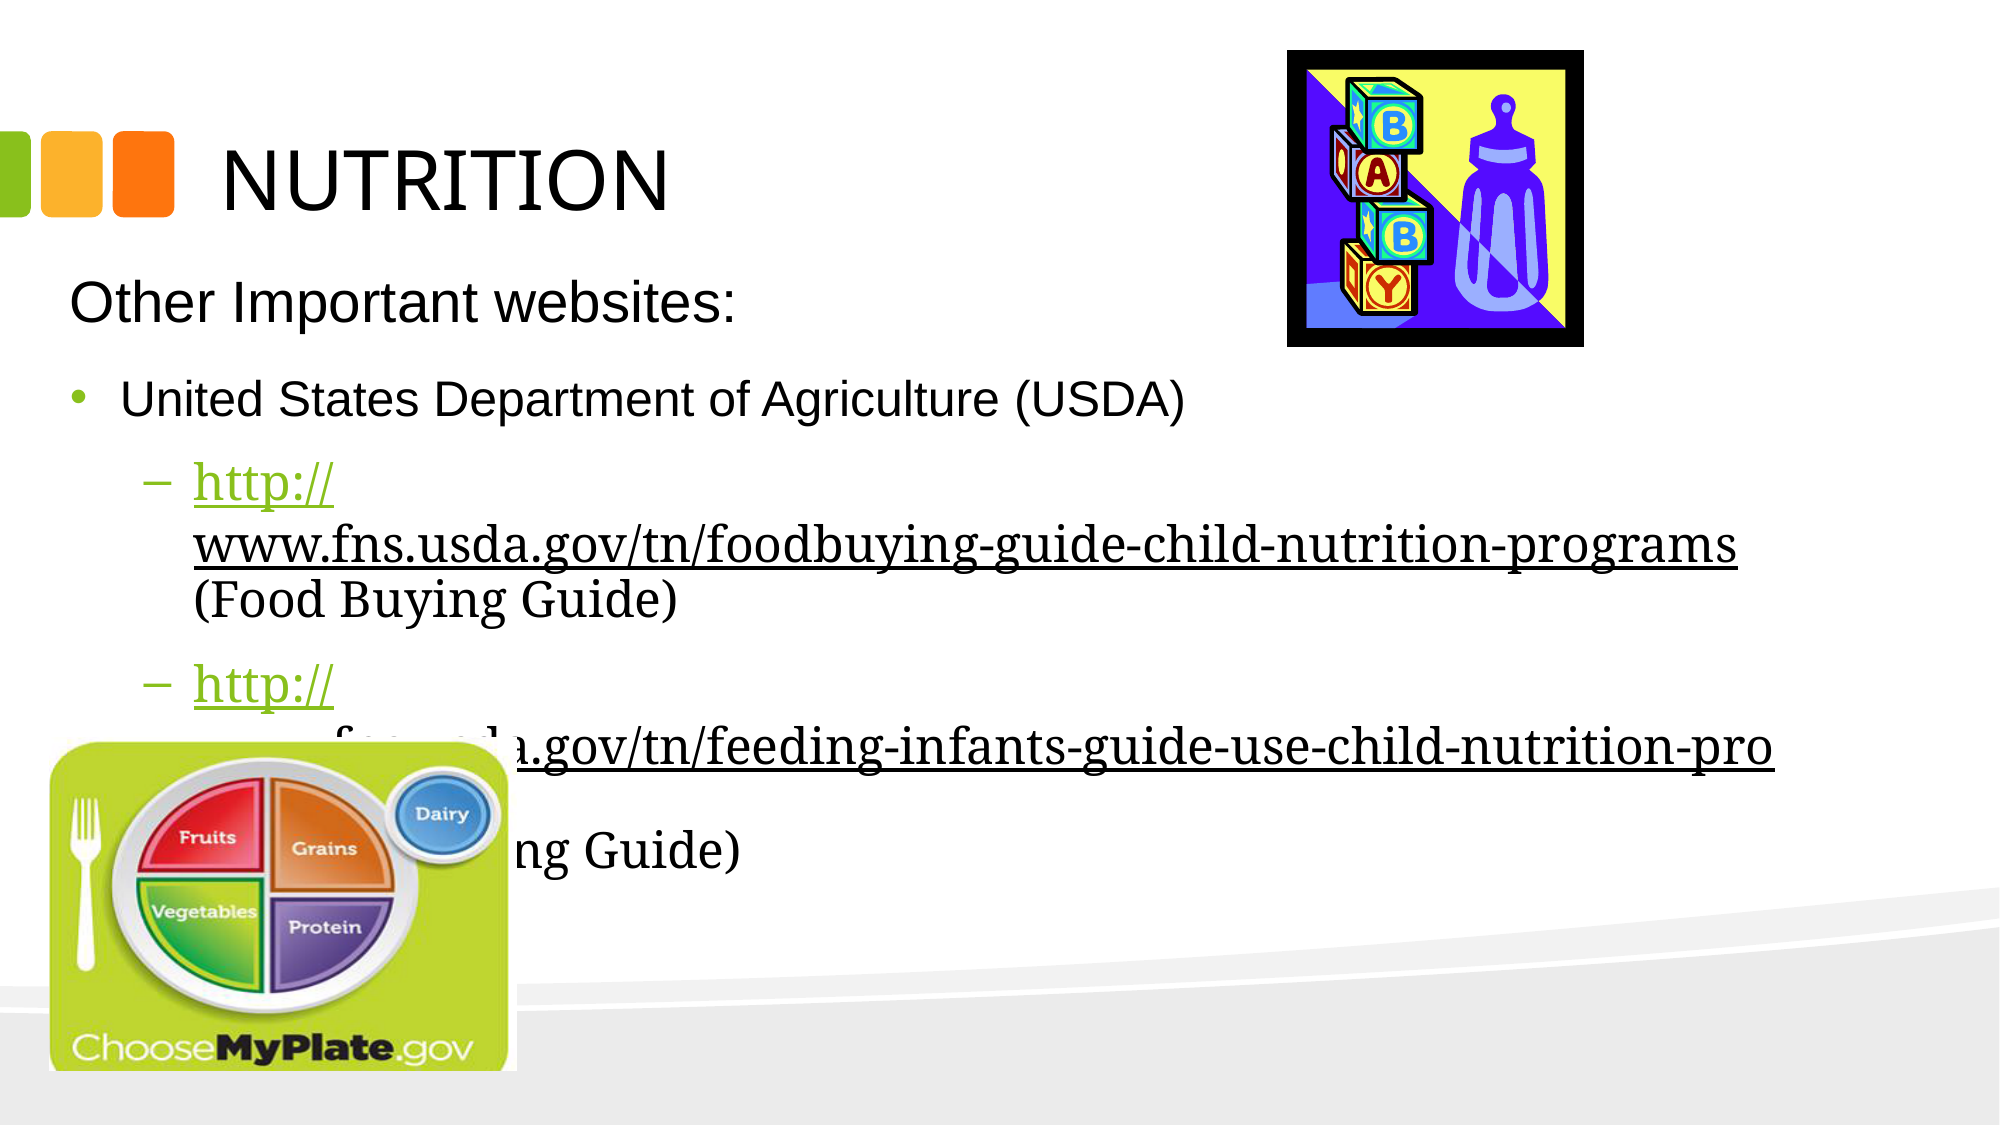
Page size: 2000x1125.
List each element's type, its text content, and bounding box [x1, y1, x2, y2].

picture [49, 737, 517, 1072]
list Other Important websites: United States Department of Agriculture (USDA) http://www.fns.usda.gov/tn/foodbuying-guide-child-nutrition-programs (Food Buying Guide) http://www.fns.usda.gov/tn/feeding-infants-guide-use-child-nutrition-programs (Infant Feeding Guide) [49, 262, 1800, 1088]
picture [1286, 49, 1585, 348]
title NUTRITION [199, 24, 1800, 238]
